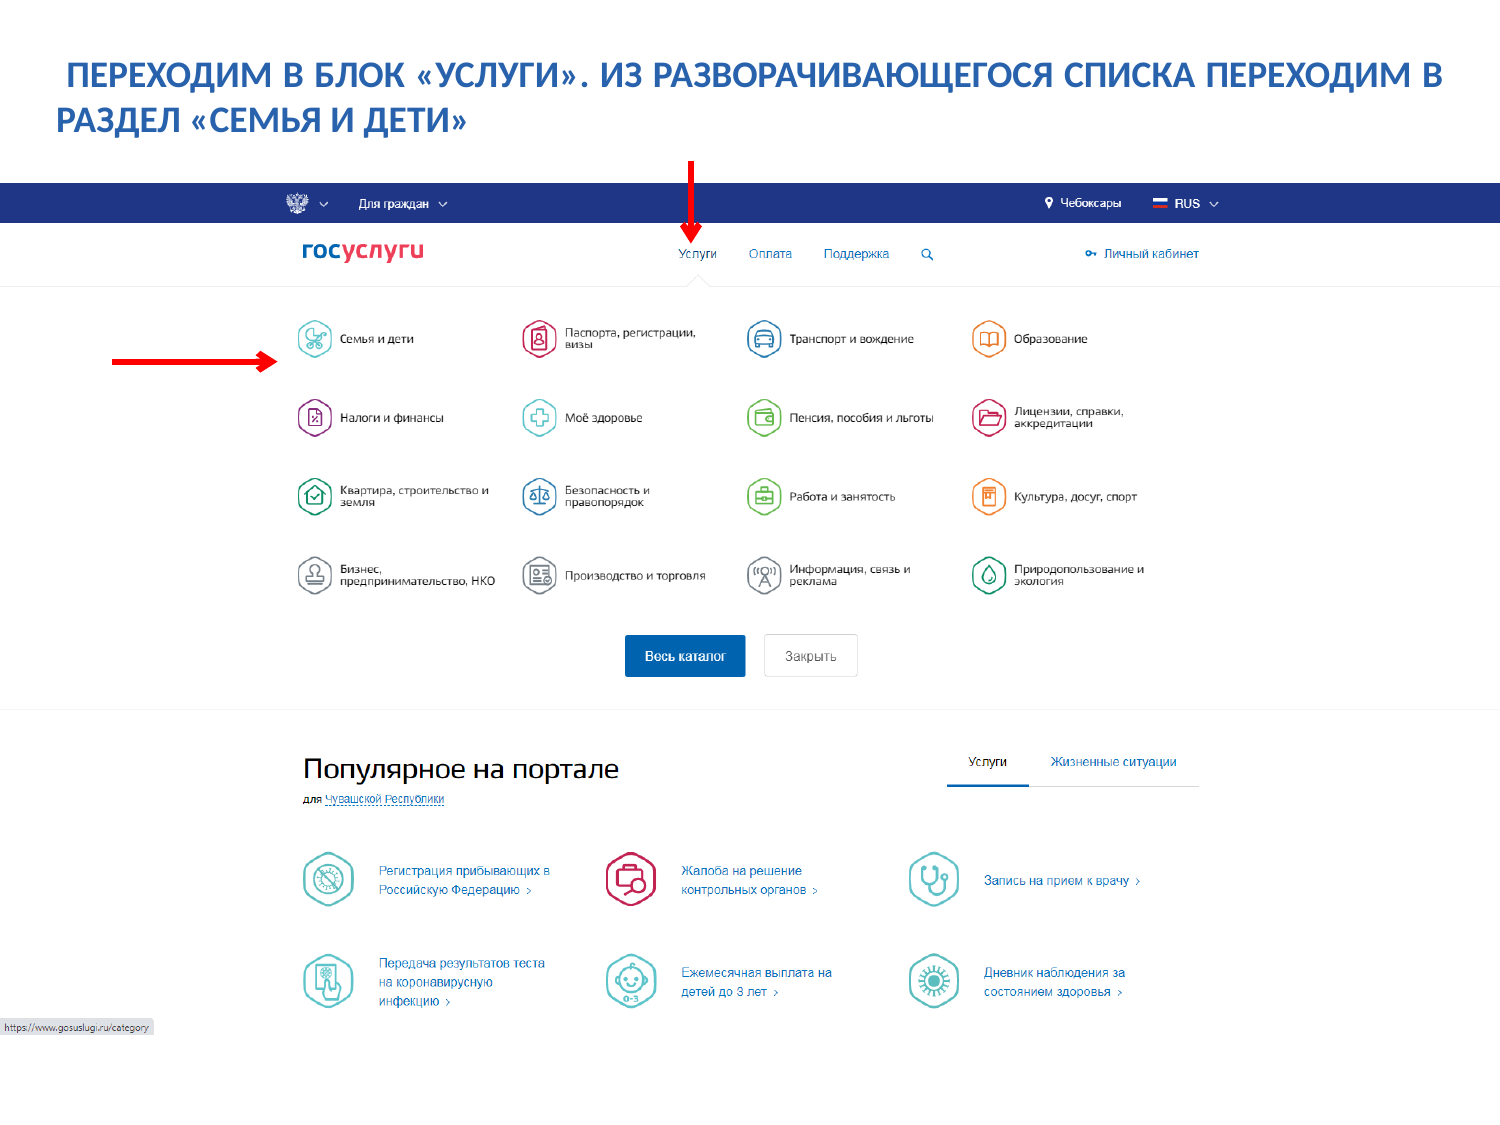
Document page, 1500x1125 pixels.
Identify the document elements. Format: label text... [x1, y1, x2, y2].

picture [0, 183, 1500, 1036]
text_box ПЕРЕХОДИМ В БЛОК «УСЛУГИ». ИЗ РАЗВОРАЧИВАЮЩЕГОСЯ СПИСКА ПЕРЕХОДИМ В РАЗДЕЛ «СЕМЬЯ И ДЕТИ» [41, 42, 1459, 148]
